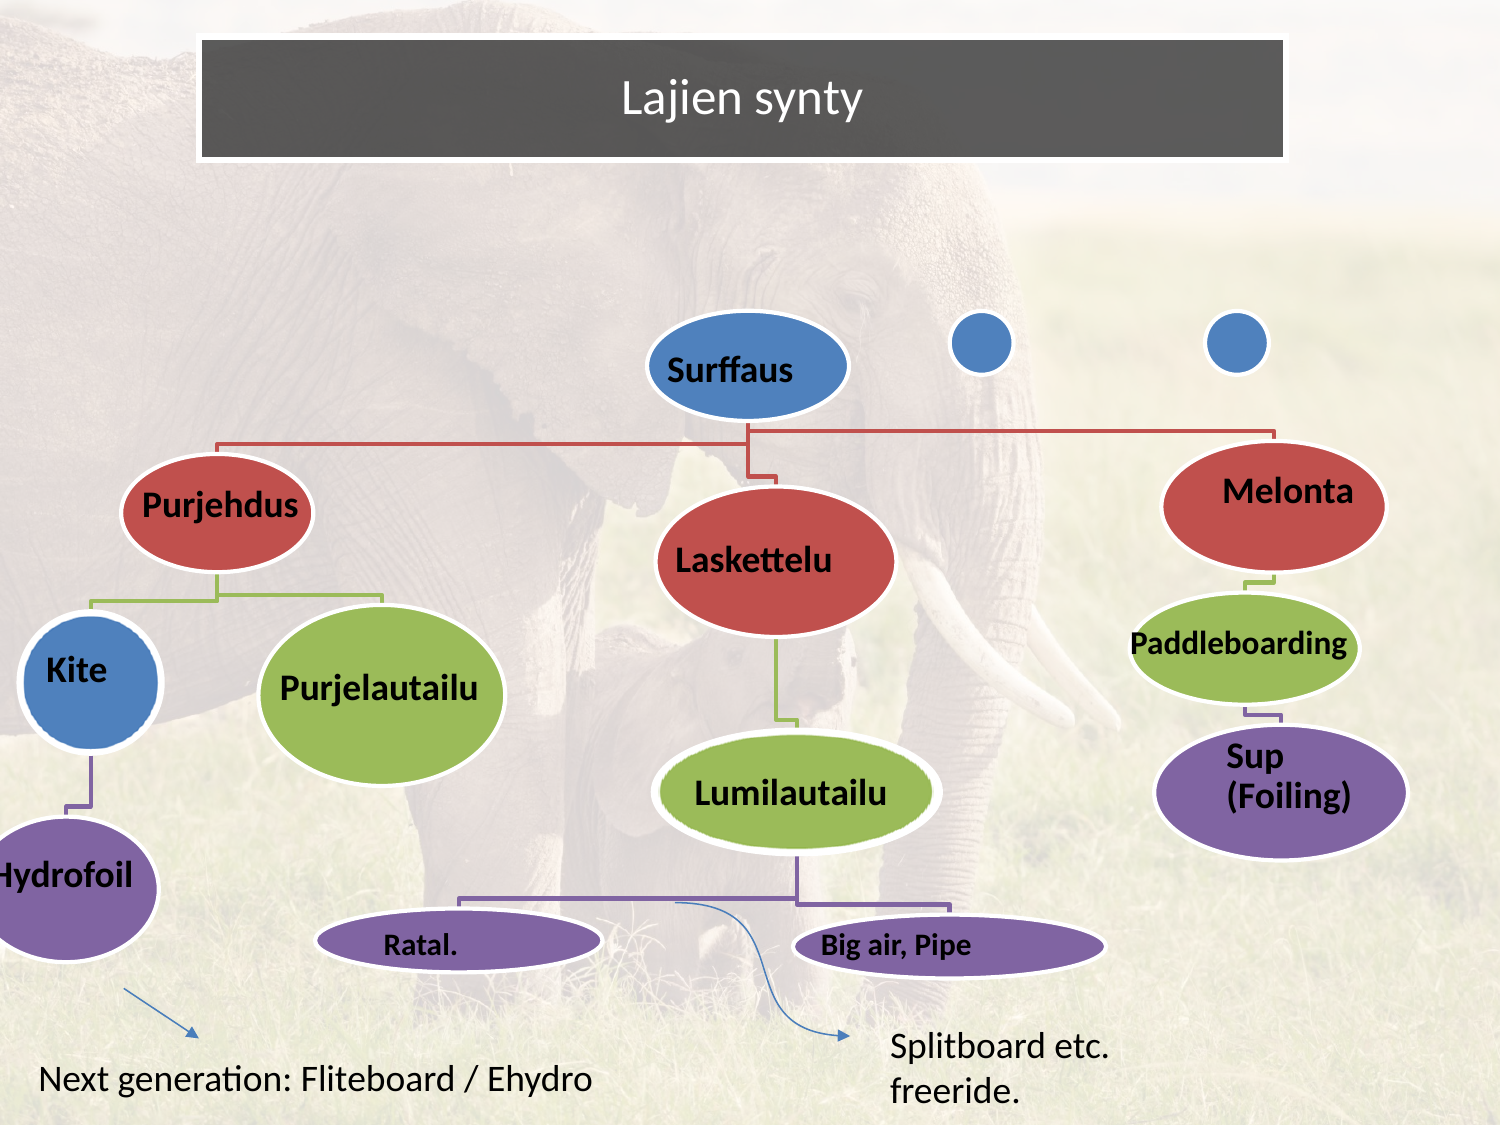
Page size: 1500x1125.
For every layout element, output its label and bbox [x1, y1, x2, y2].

picture [0, 0, 1500, 1125]
text_box [123, 988, 200, 1039]
text_box [0, 160, 1477, 1064]
text_box [674, 902, 851, 1037]
